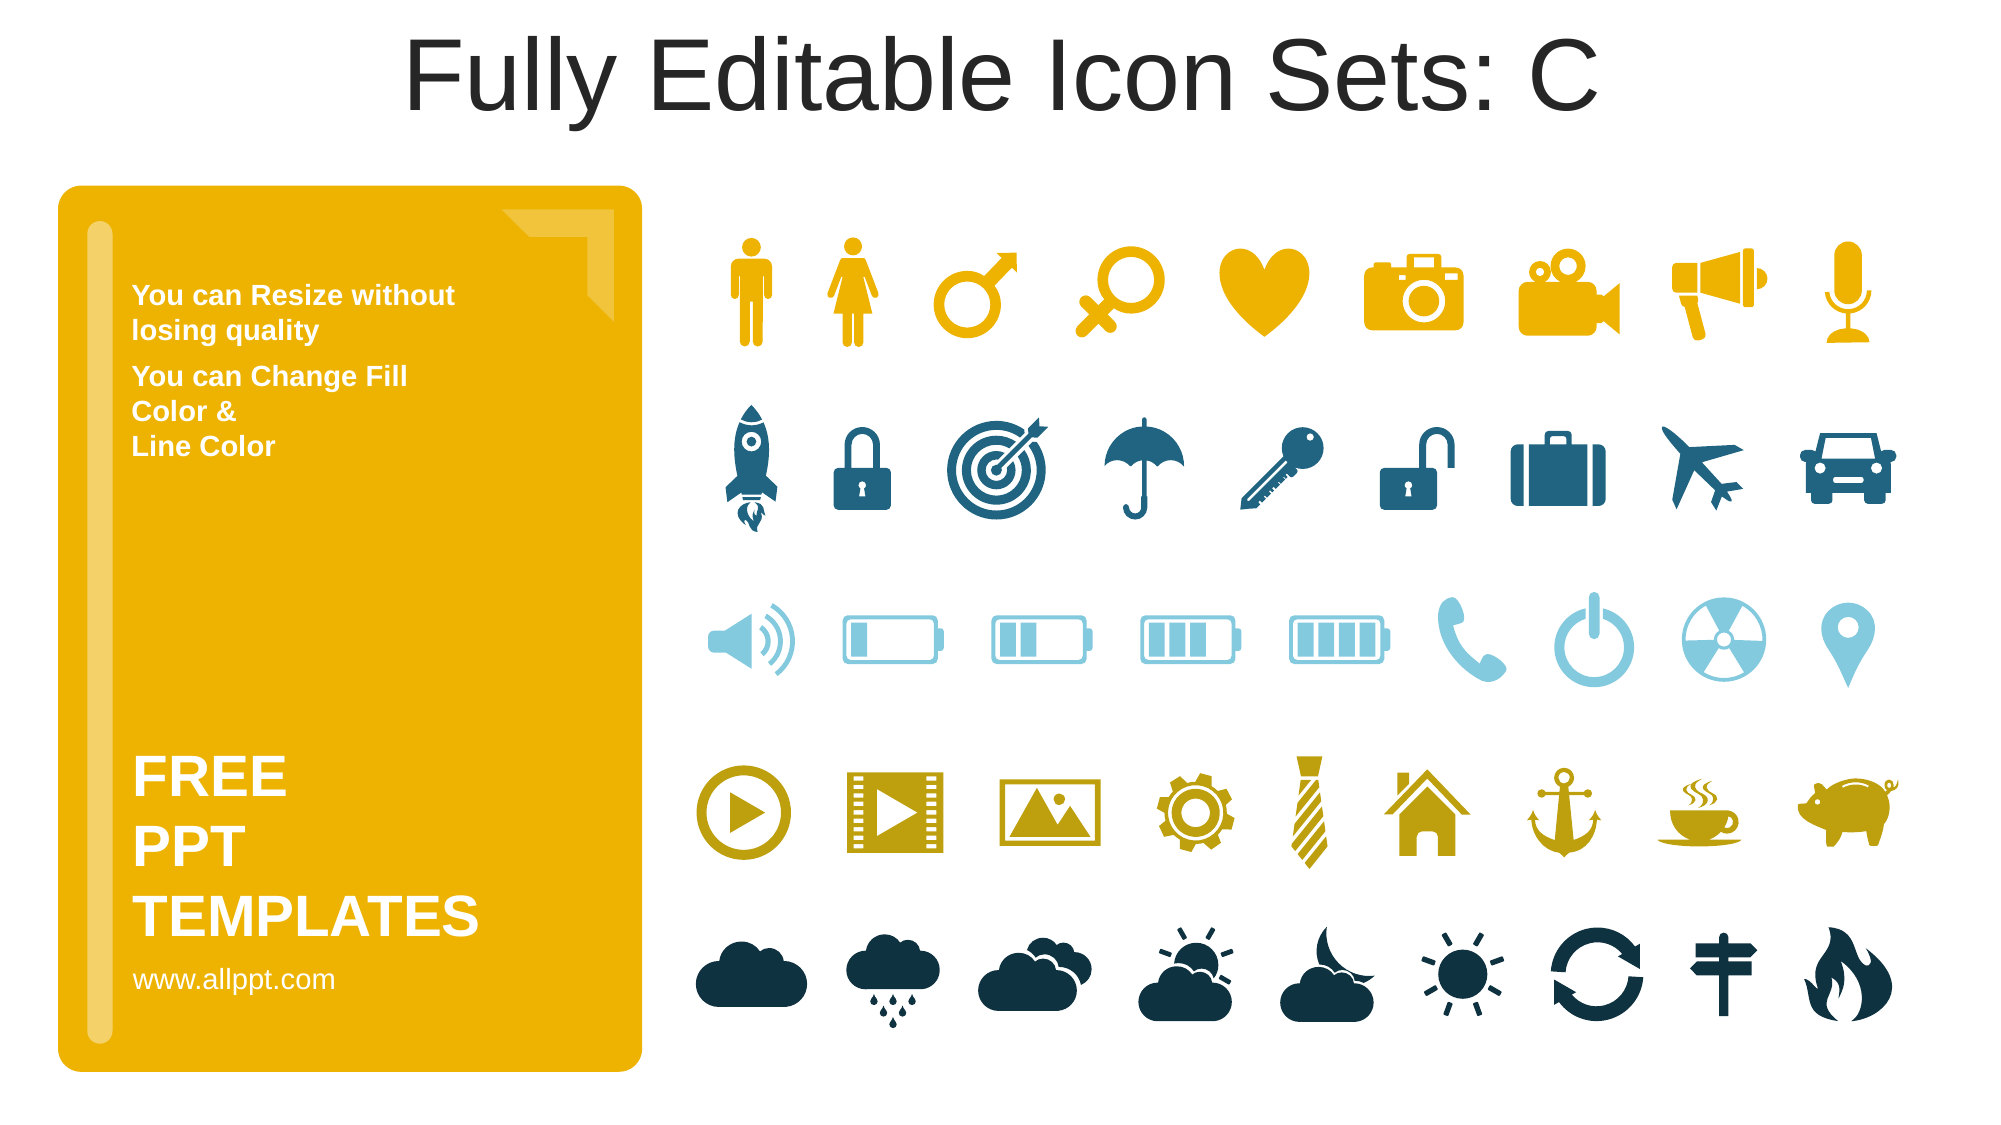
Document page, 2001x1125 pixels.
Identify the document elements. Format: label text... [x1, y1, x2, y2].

text_box [1378, 425, 1456, 511]
text_box [1509, 443, 1525, 508]
text_box [932, 251, 1019, 340]
text_box [1591, 443, 1607, 508]
text_box [832, 425, 892, 511]
text_box [1422, 984, 1439, 998]
text_box [724, 403, 779, 534]
text_box [1517, 247, 1621, 337]
text_box [1218, 247, 1311, 339]
list Fully Editable Icon Sets: C [53, 20, 1952, 140]
text_box [757, 623, 772, 658]
text_box [897, 1002, 908, 1018]
text_box [1440, 931, 1454, 948]
text_box [1833, 240, 1863, 306]
text_box [1660, 425, 1747, 513]
text_box [1219, 947, 1235, 959]
text_box [1802, 926, 1894, 1023]
text_box [845, 933, 941, 1007]
text_box [1288, 614, 1392, 666]
text_box [1290, 755, 1329, 871]
text_box [1549, 926, 1641, 974]
text_box [1139, 614, 1243, 666]
text_box [1527, 429, 1589, 508]
text_box [1680, 596, 1768, 683]
text_box [763, 612, 784, 668]
text_box [888, 1014, 898, 1030]
text_box [1137, 941, 1233, 1023]
text_box [1420, 955, 1437, 967]
text_box [1436, 596, 1508, 683]
text_box [1688, 931, 1759, 1018]
text_box [1279, 923, 1378, 1023]
text_box [1524, 766, 1604, 859]
text_box [1103, 416, 1186, 521]
text_box [1820, 601, 1876, 691]
text_box [990, 614, 1094, 666]
text_box [846, 771, 944, 854]
text_box [826, 236, 880, 349]
text_box [1486, 984, 1503, 998]
text_box [1488, 955, 1506, 967]
text_box [977, 936, 1093, 1012]
text_box [1176, 926, 1188, 941]
text_box [1655, 777, 1744, 848]
text_box [878, 1002, 889, 1018]
text_box [1471, 1000, 1484, 1018]
text_box [1553, 590, 1636, 689]
text_box [1363, 252, 1465, 332]
text_box [707, 611, 753, 671]
text_box [1155, 771, 1236, 854]
text_box [1437, 948, 1489, 1000]
text_box [1823, 289, 1873, 344]
text_box [1442, 1000, 1454, 1018]
text_box [1204, 926, 1217, 941]
text_box [1472, 931, 1485, 948]
text_box [1239, 426, 1325, 511]
text_box [1553, 975, 1645, 1023]
text_box [841, 614, 945, 666]
text_box [1796, 777, 1900, 848]
text_box [1381, 766, 1474, 857]
text_box [1074, 245, 1166, 339]
text_box [768, 601, 796, 678]
text_box [999, 778, 1102, 847]
text_box [946, 415, 1051, 521]
text_box [1671, 247, 1769, 342]
text_box [1798, 432, 1898, 505]
text_box [694, 940, 809, 1008]
text_box [729, 236, 774, 348]
text_box [695, 764, 793, 861]
